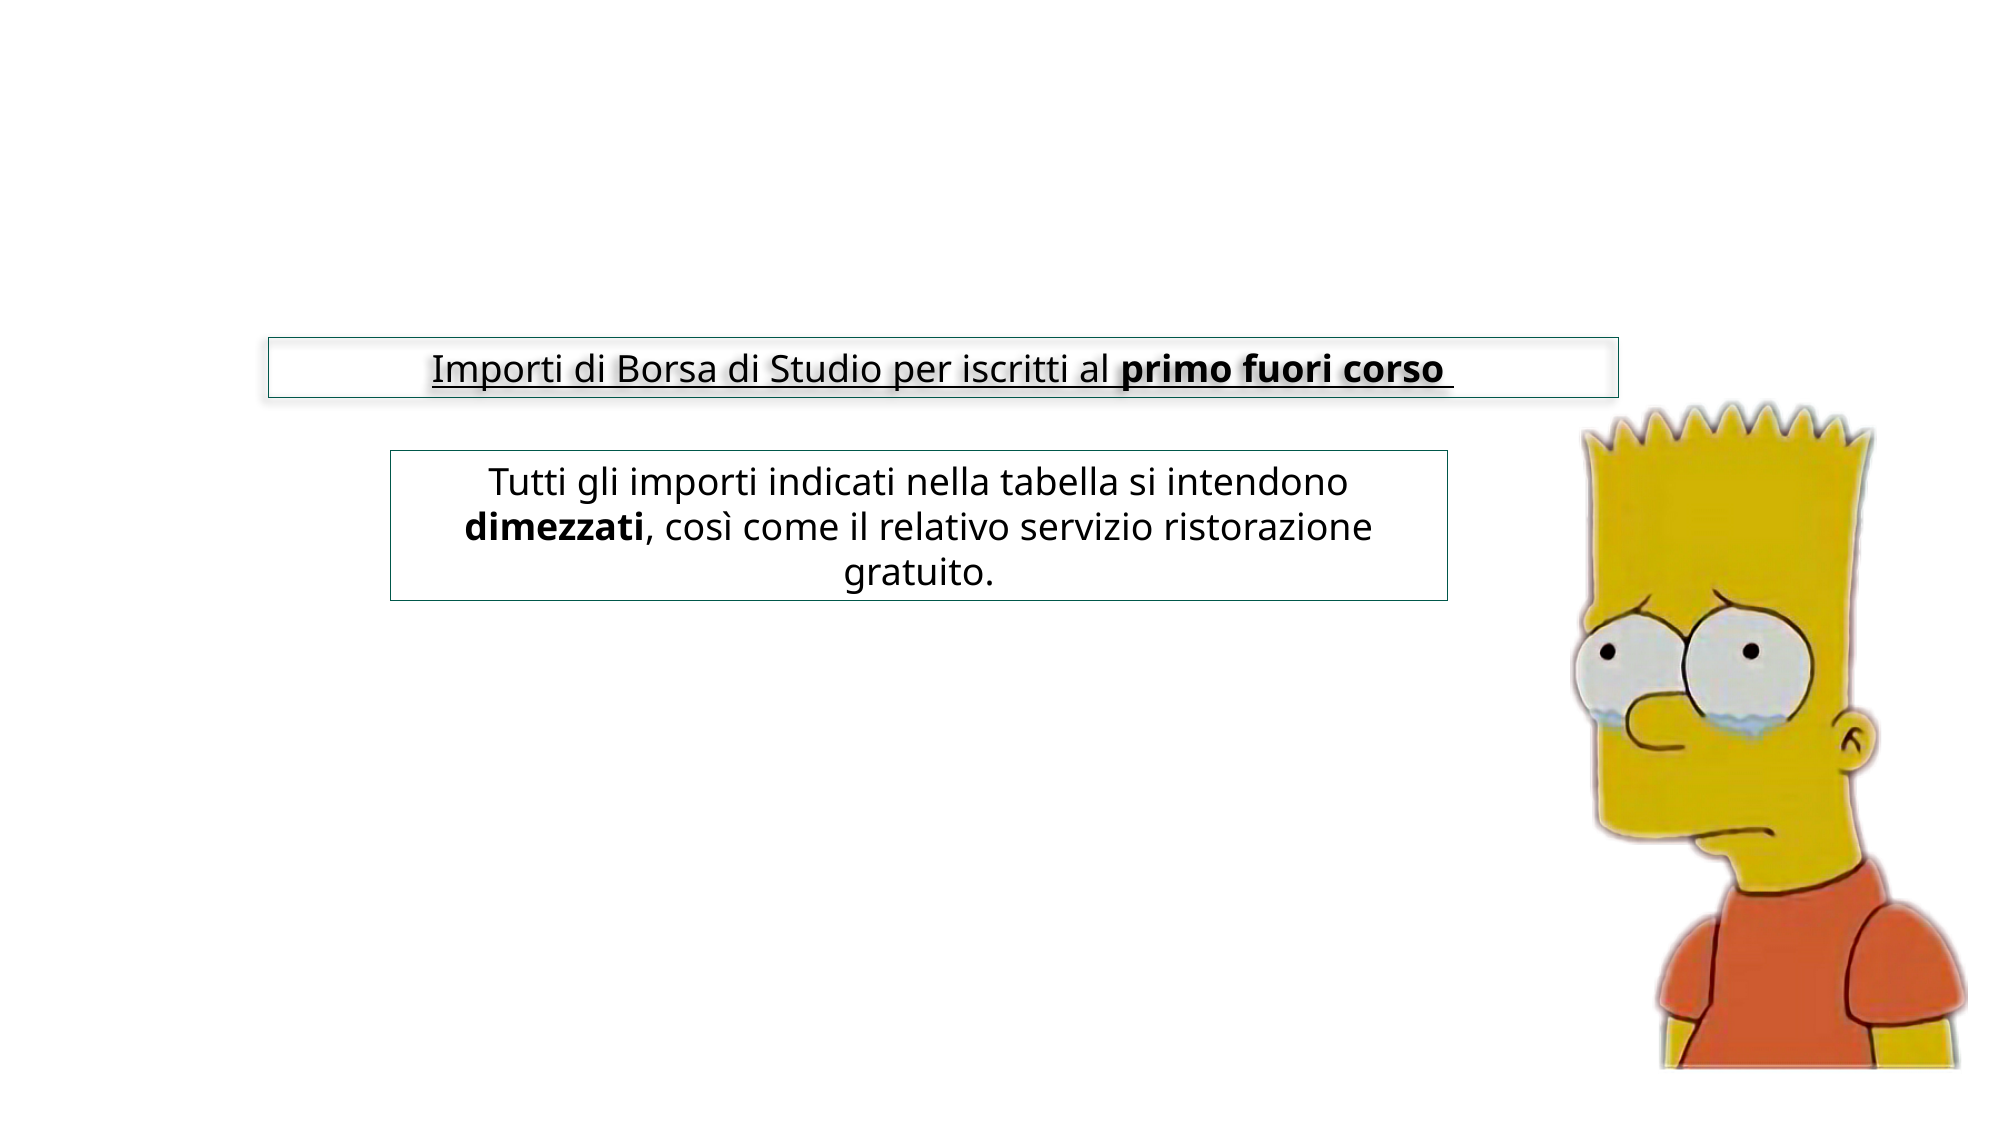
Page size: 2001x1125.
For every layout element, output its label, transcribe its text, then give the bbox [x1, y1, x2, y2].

text_box Importi di Borsa di Studio per iscritti al primo fuori corso [268, 337, 1619, 398]
picture [1570, 398, 1968, 1074]
text_box Tutti gli importi indicati nella tabella si intendono dimezzati, così come il relativo servizio ristorazione gratuito. [390, 450, 1448, 601]
